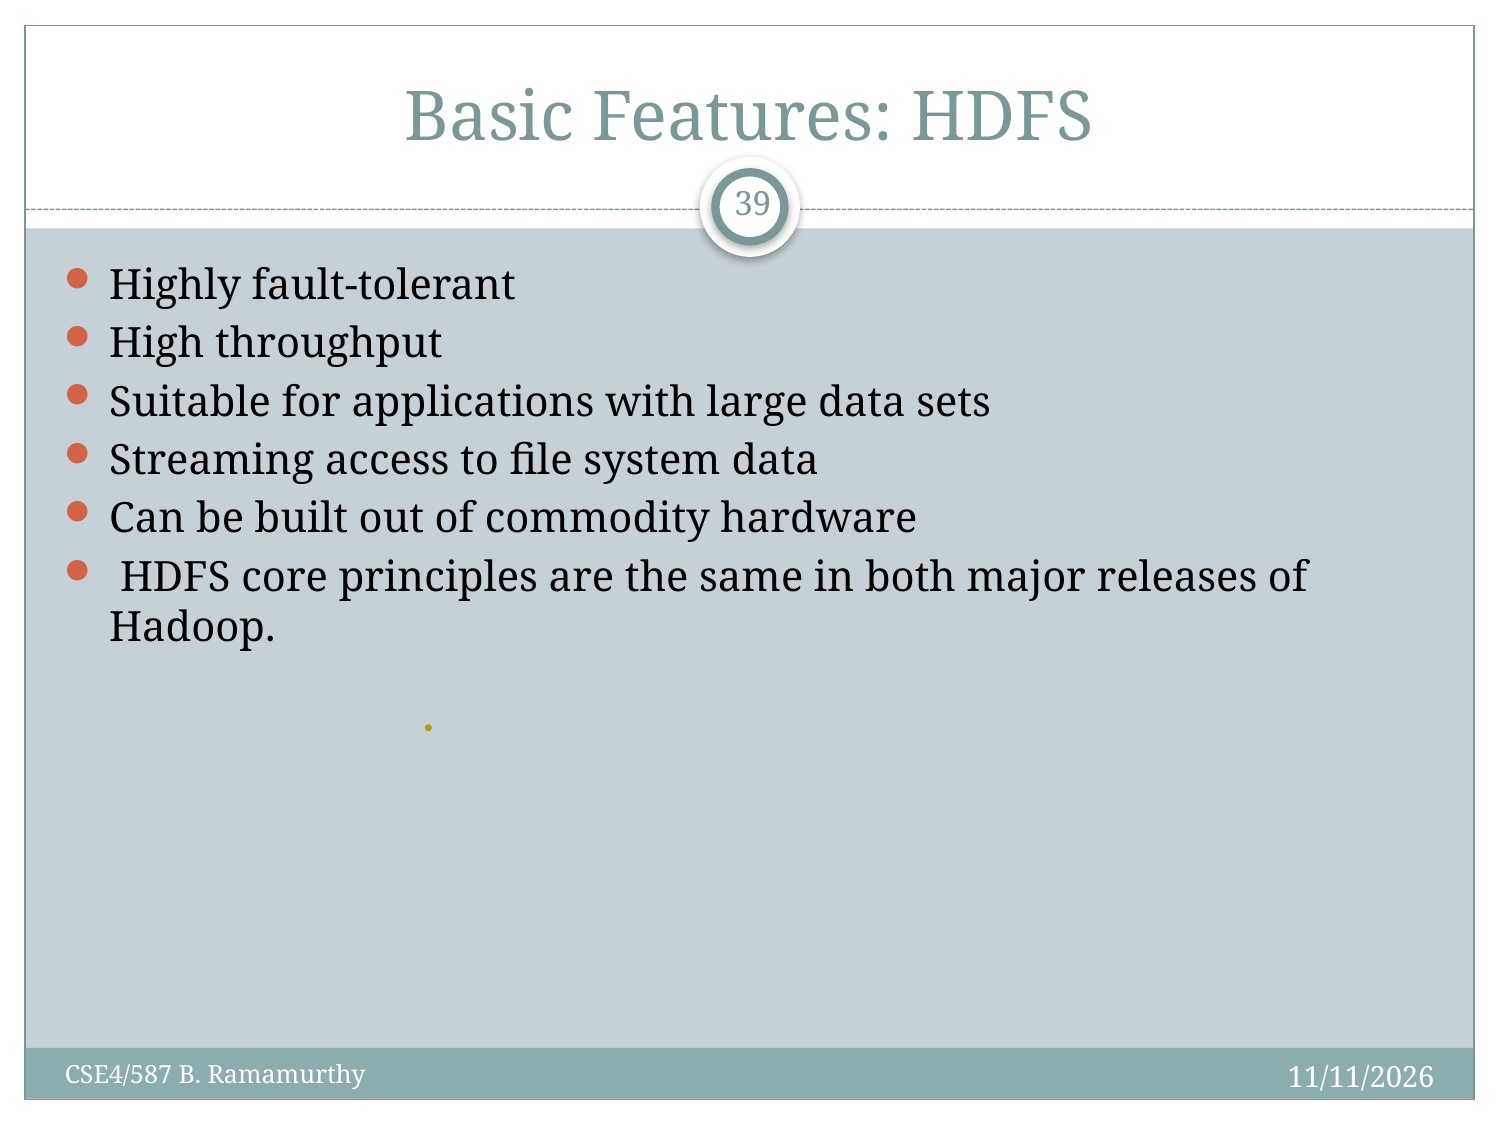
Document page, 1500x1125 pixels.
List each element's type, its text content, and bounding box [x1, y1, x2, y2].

title Basic Features: HDFS [49, 37, 1450, 162]
slide_number 39 [715, 168, 791, 241]
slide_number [950, 1050, 1450, 1111]
footer CSE4/587 B. Ramamurthy [50, 1051, 638, 1112]
list Highly fault-tolerant High throughput Suitable for applications with large data sets Streaming access to file system data Can be built out of commodity hardware HDFS core principles are the same in both major releases of Hadoop. [49, 250, 1445, 1001]
